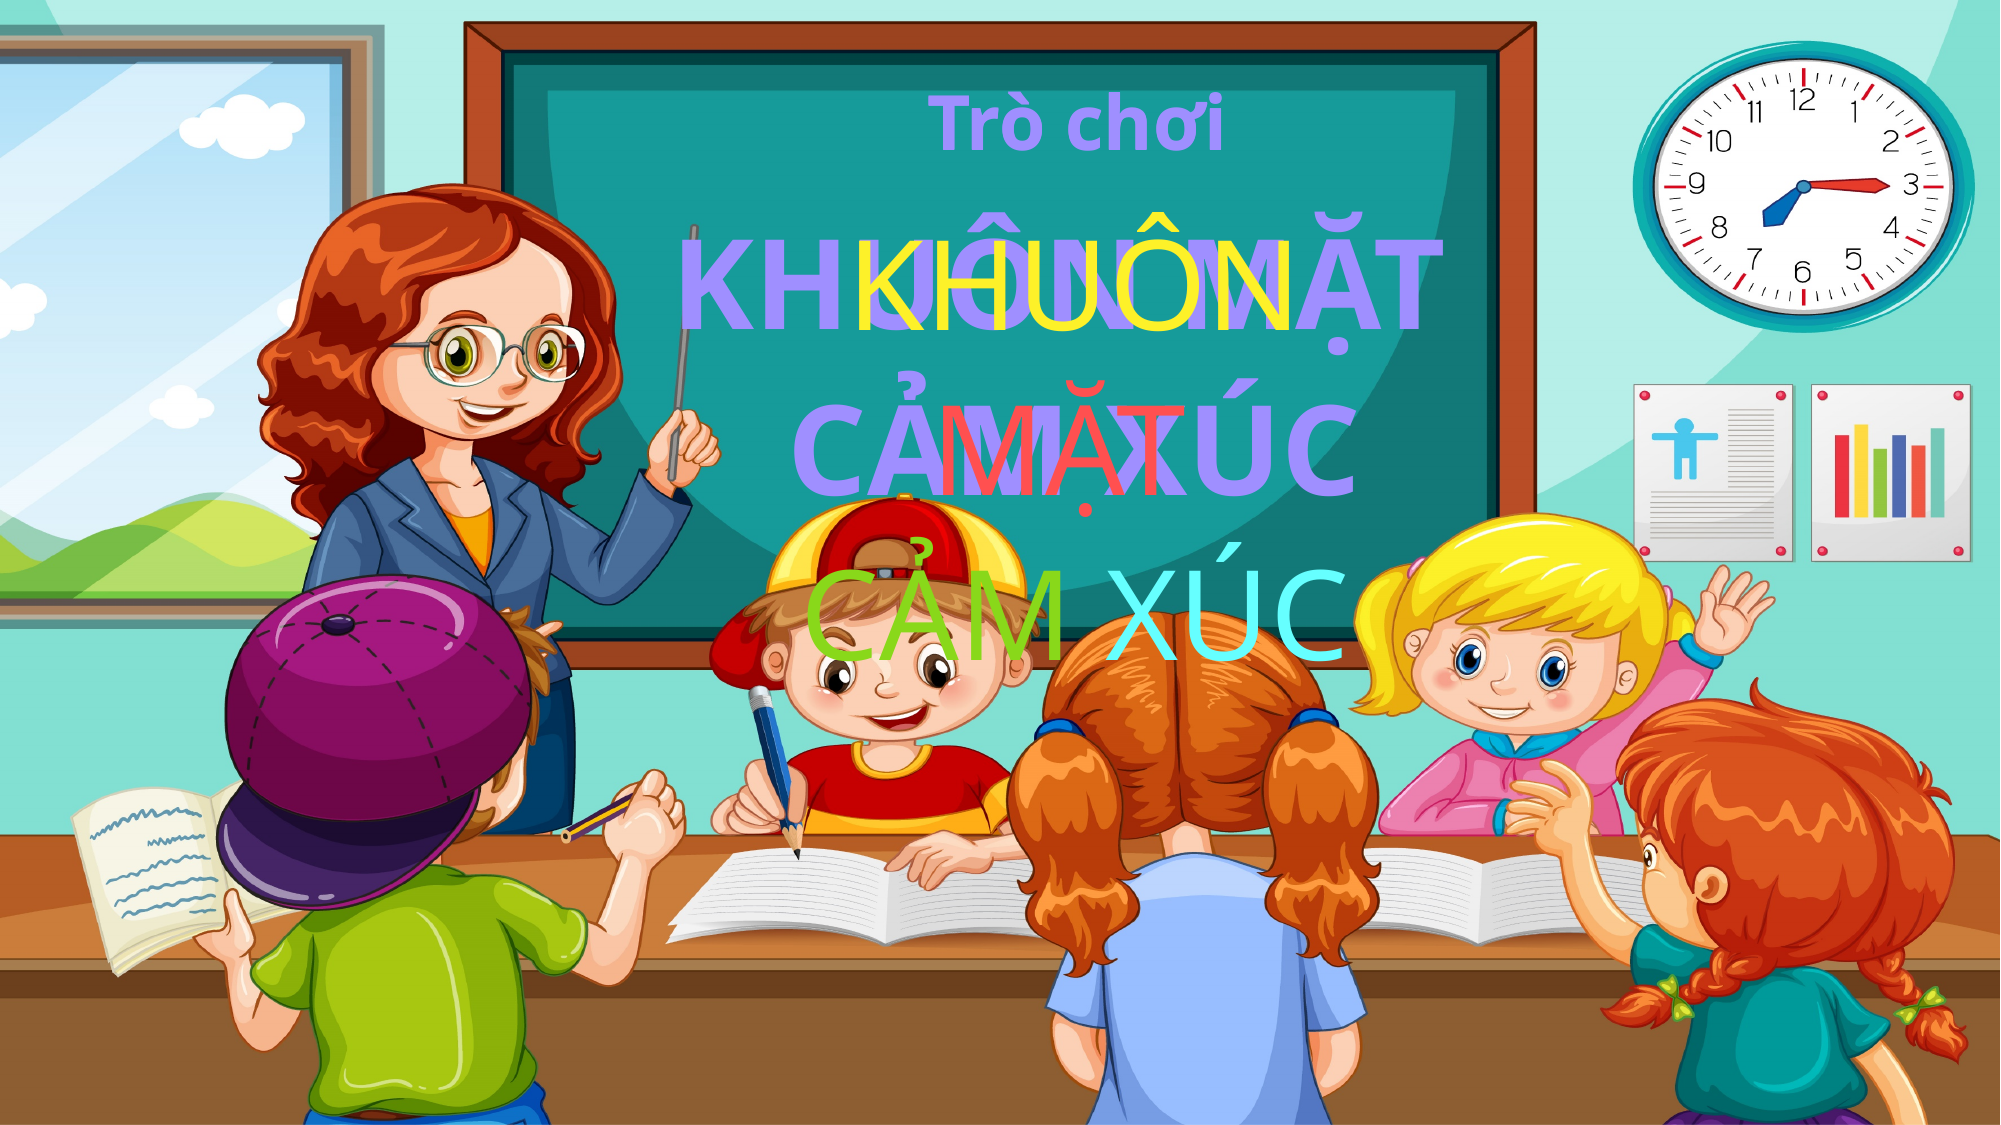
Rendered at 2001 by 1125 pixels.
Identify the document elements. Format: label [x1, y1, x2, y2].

text_box [653, 182, 1497, 517]
text_box [912, 67, 1291, 175]
picture [0, 0, 2000, 1125]
